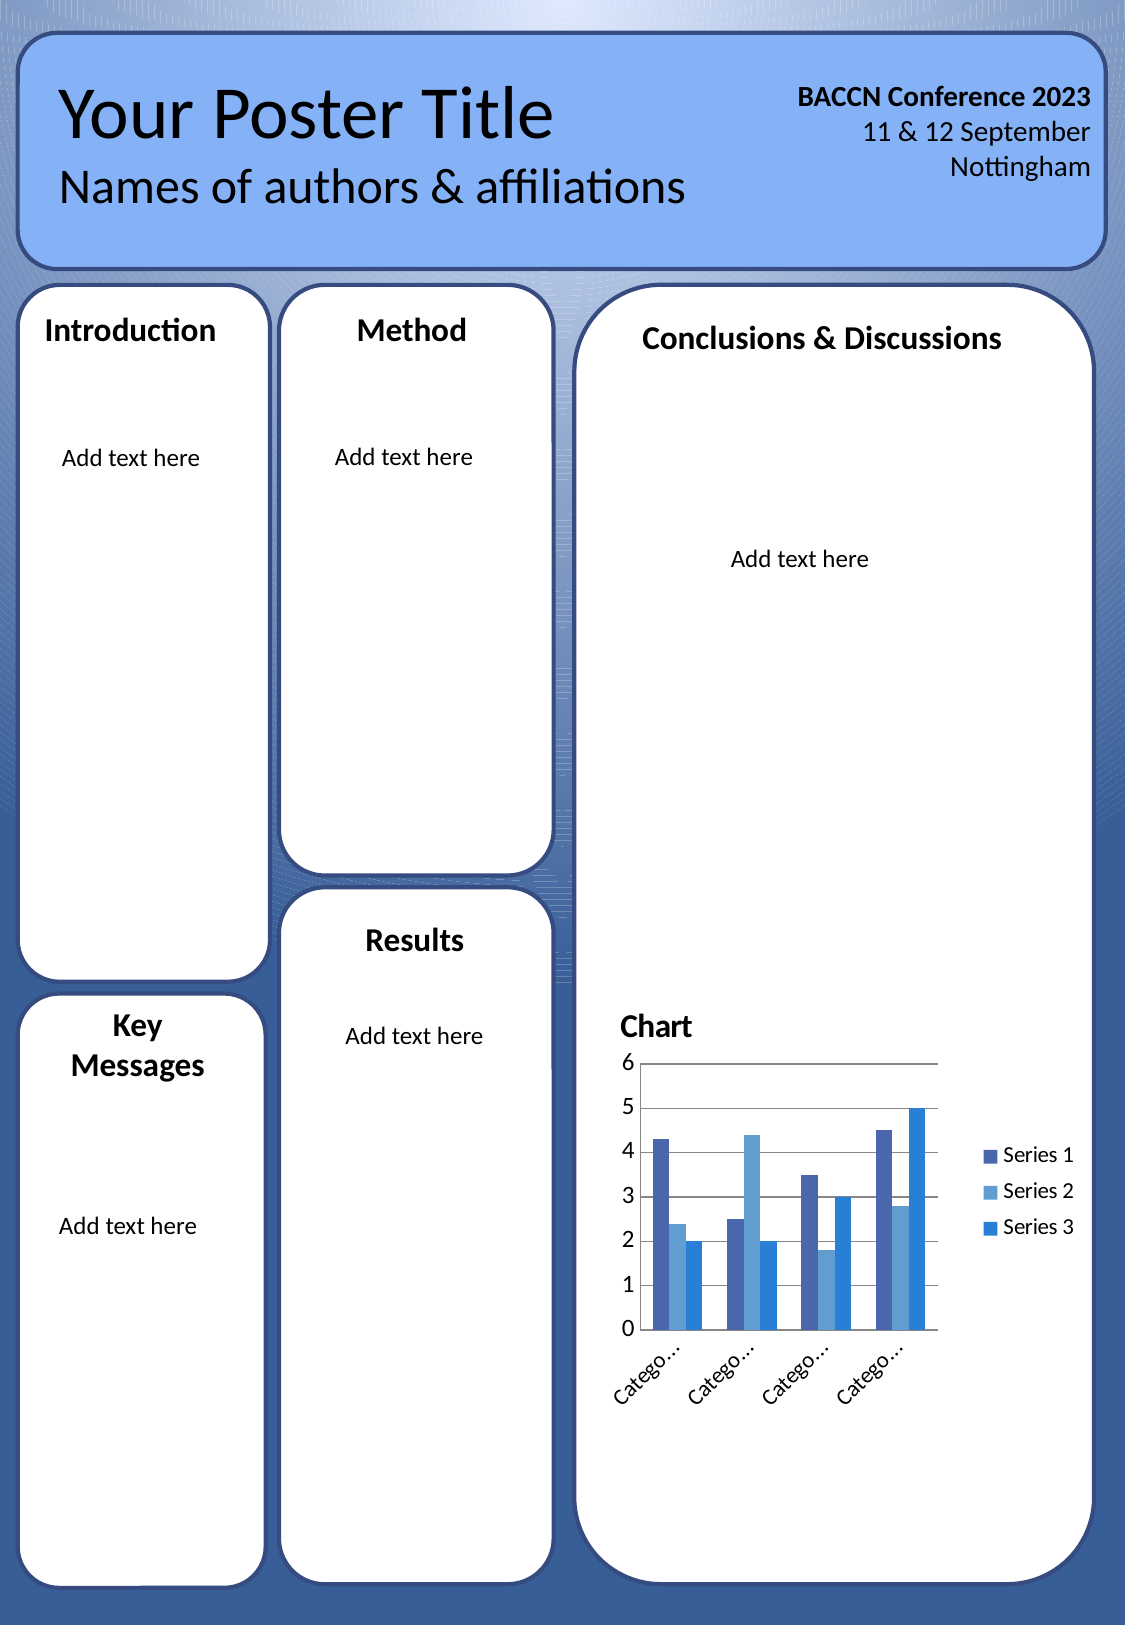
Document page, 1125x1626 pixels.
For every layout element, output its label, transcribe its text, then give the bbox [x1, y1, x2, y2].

text_box Method [323, 300, 501, 356]
text_box [15, 991, 268, 1590]
text_box Your Poster Title Names of authors & affiliations [44, 56, 877, 221]
text_box Results [326, 910, 504, 966]
chart [553, 989, 1125, 1415]
text_box [15, 282, 273, 984]
text_box BACCN Conference 2023 11 & 12 September Nottingham [680, 69, 1106, 190]
text_box [572, 1422, 1097, 1587]
text_box Add text here [330, 1011, 548, 1057]
text_box Add text here [716, 534, 1125, 580]
text_box Conclusions & Discussions [609, 308, 1035, 364]
text_box Introduction [17, 300, 244, 356]
text_box Add text here [44, 1202, 324, 1247]
text_box [276, 885, 556, 1587]
text_box [15, 30, 1108, 272]
text_box [276, 282, 556, 433]
text_box [276, 478, 556, 878]
text_box Add text here [319, 432, 599, 478]
text_box Add text here [47, 433, 327, 479]
text_box Key Messages [35, 995, 240, 1091]
text_box [572, 282, 1097, 987]
